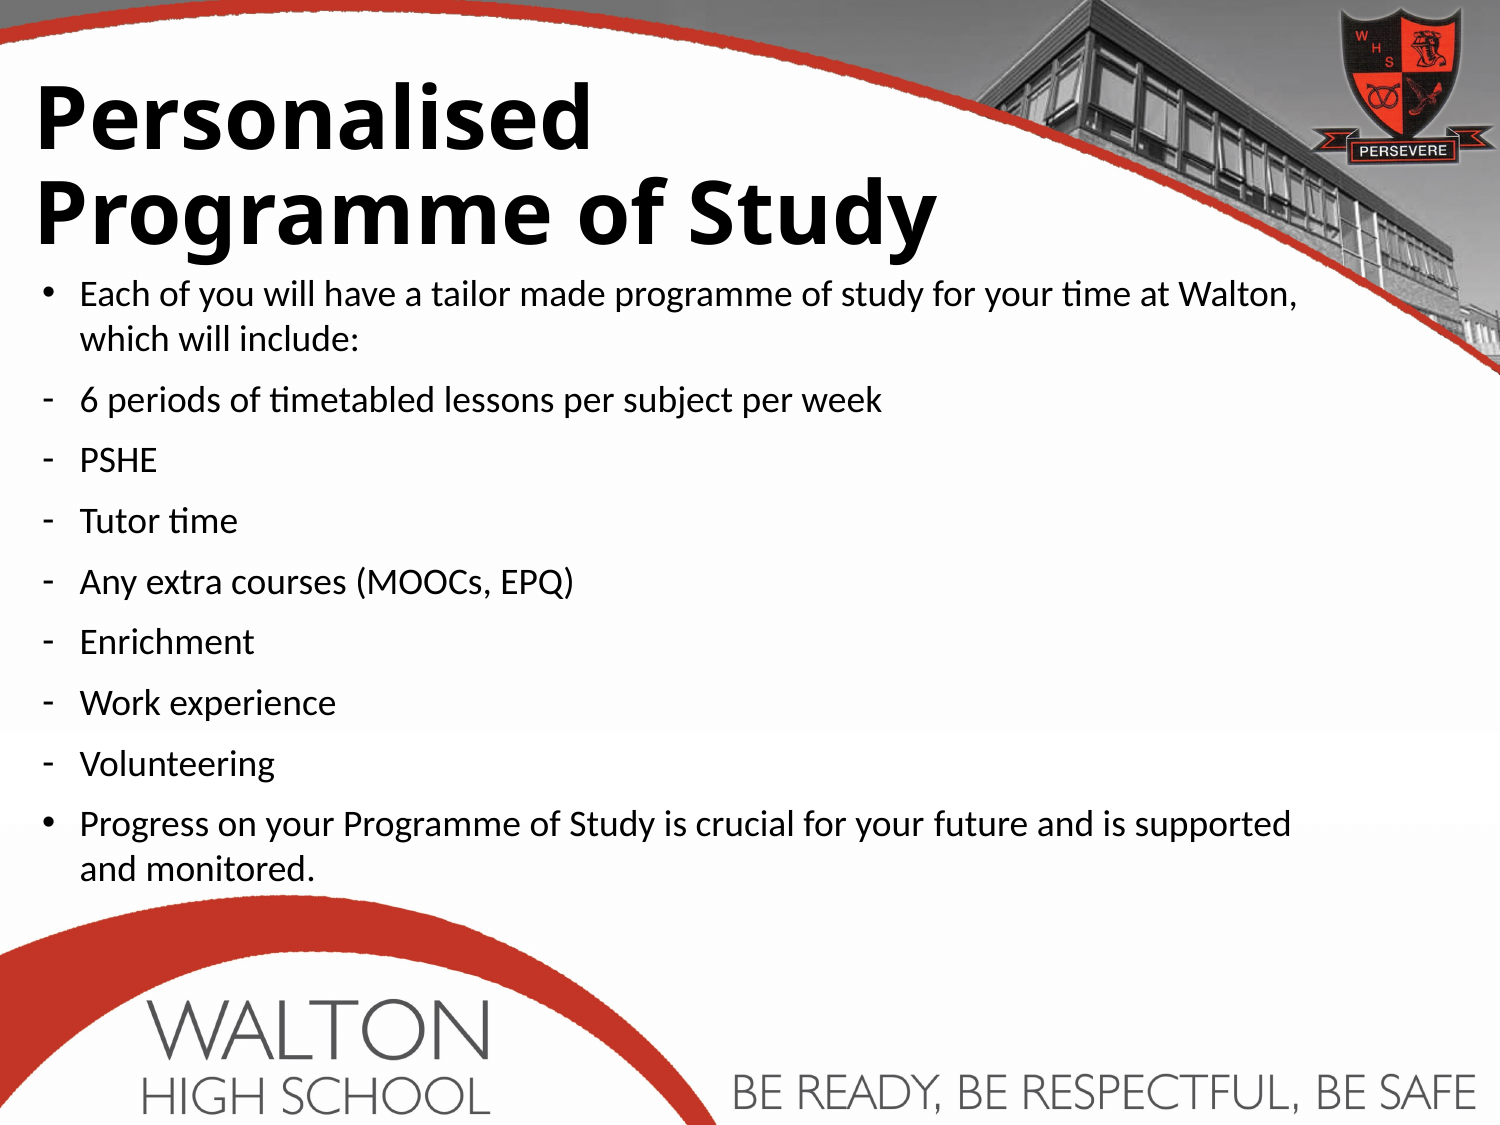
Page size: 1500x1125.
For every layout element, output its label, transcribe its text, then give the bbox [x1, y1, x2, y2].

picture [0, 0, 1500, 733]
title Personalised Programme of Study [18, 18, 956, 318]
list Each of you will have a tailor made programme of study for your time at Walton, which will include: 6 periods of timetabled lessons per subject per week PSHE Tutor time Any extra courses (MOOCs, EPQ) Enrichment Work experience Volunteering Progress on your Programme of Study is crucial for your future and is supported and monitored. [30, 263, 1332, 838]
picture [0, 825, 1500, 1125]
